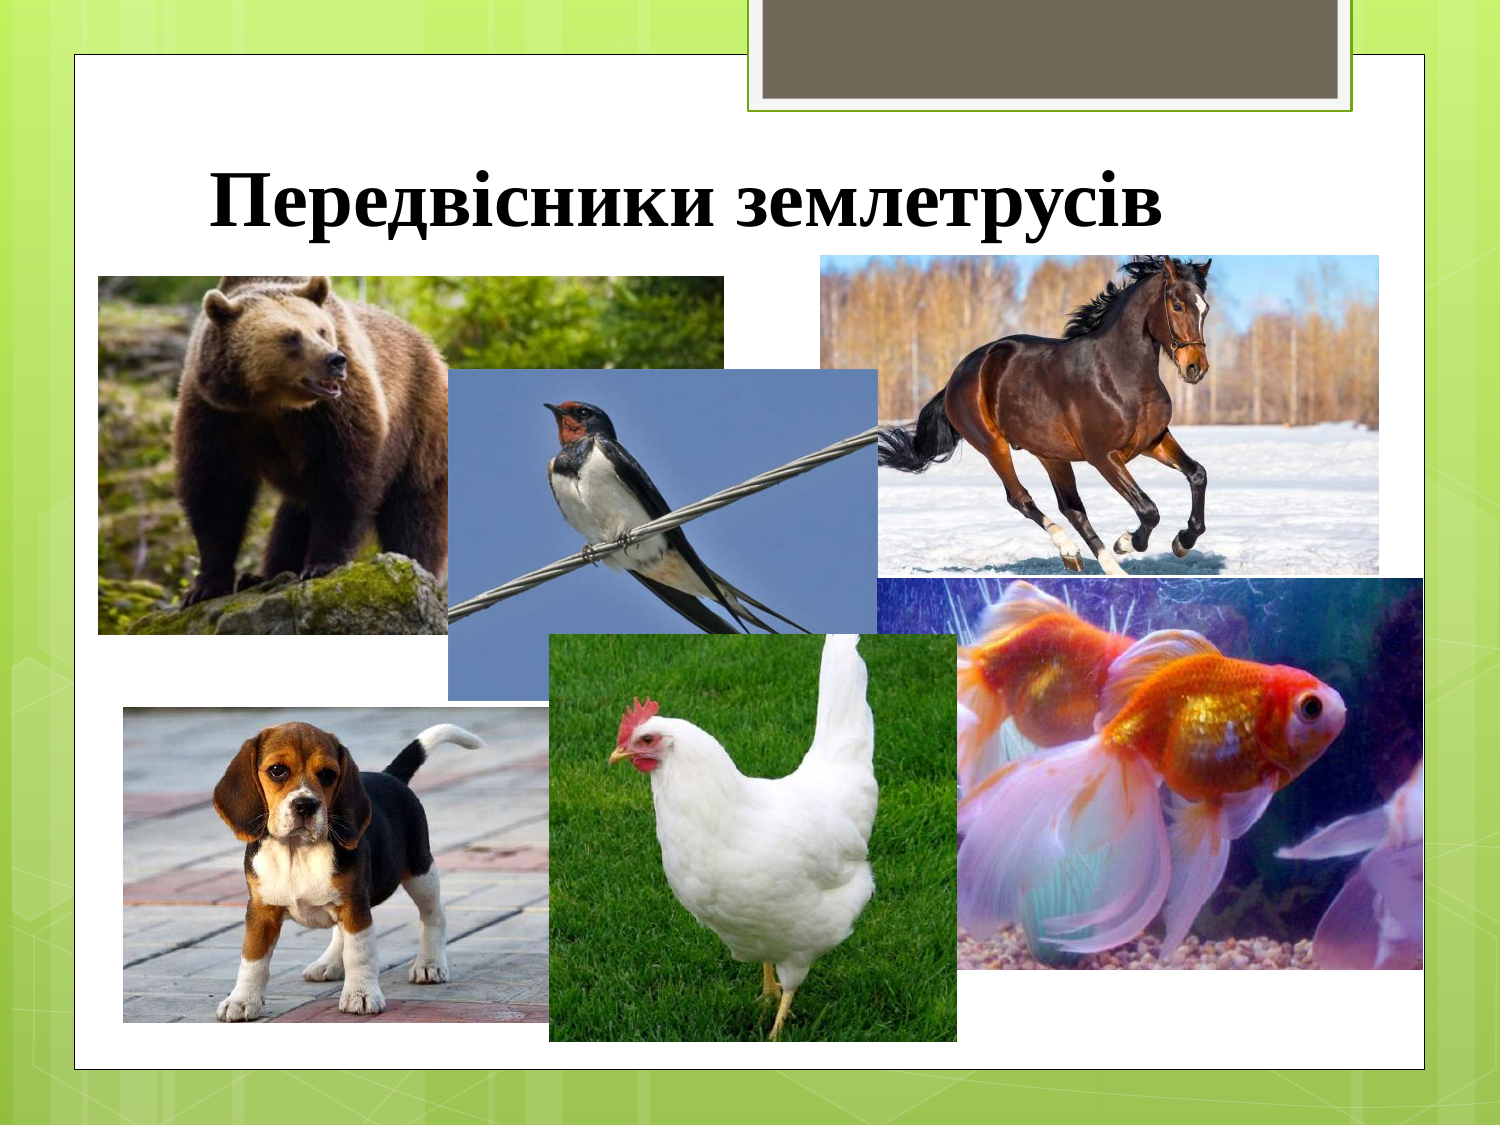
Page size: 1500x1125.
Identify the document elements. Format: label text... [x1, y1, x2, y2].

title Передвісники землетрусів [194, 137, 1348, 250]
picture [98, 255, 1423, 1043]
